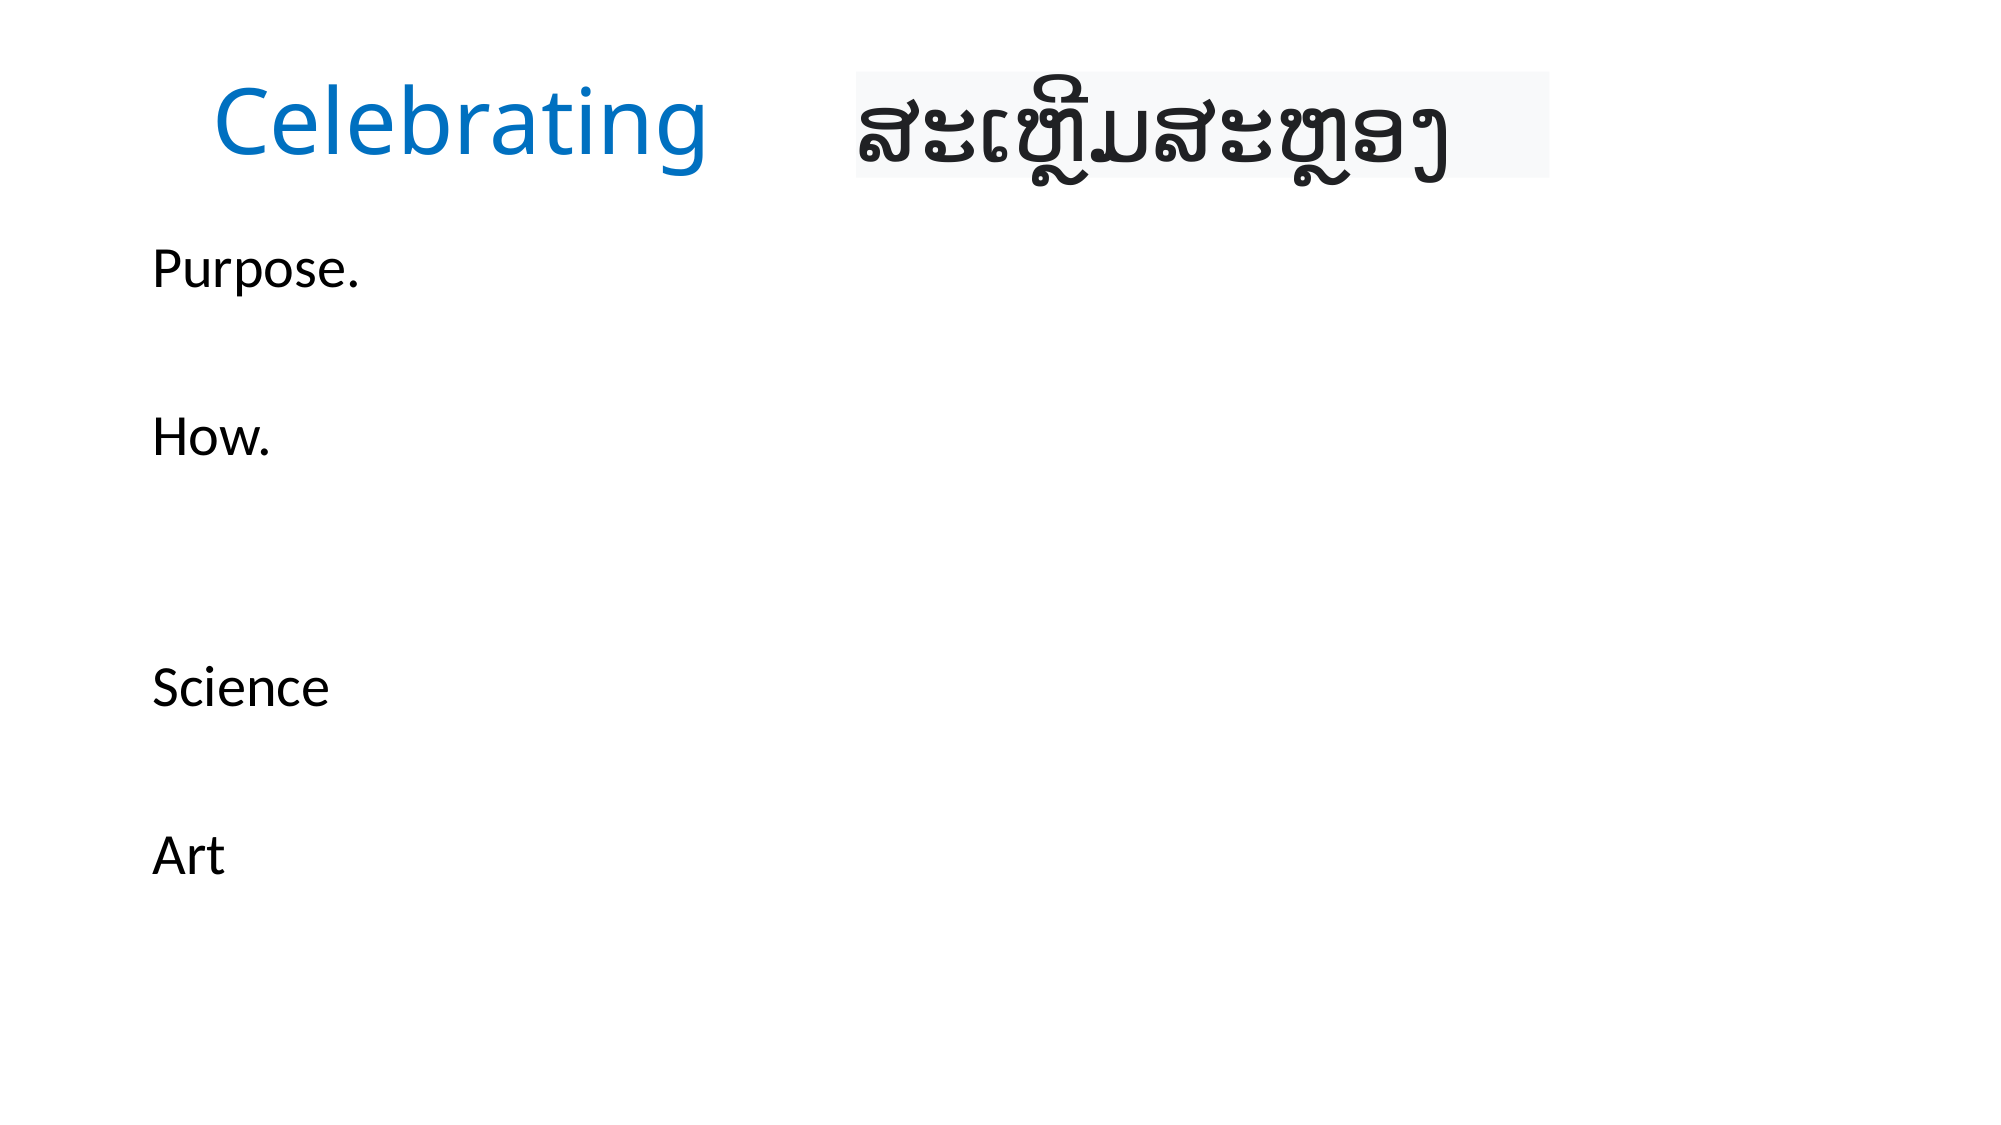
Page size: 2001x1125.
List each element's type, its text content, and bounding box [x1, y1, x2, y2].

text_box ສະເຫຼີມສະຫຼອງ [856, 71, 1550, 178]
list Purpose. How. Science Art [137, 230, 1000, 1054]
title Celebrating [197, 59, 1923, 190]
